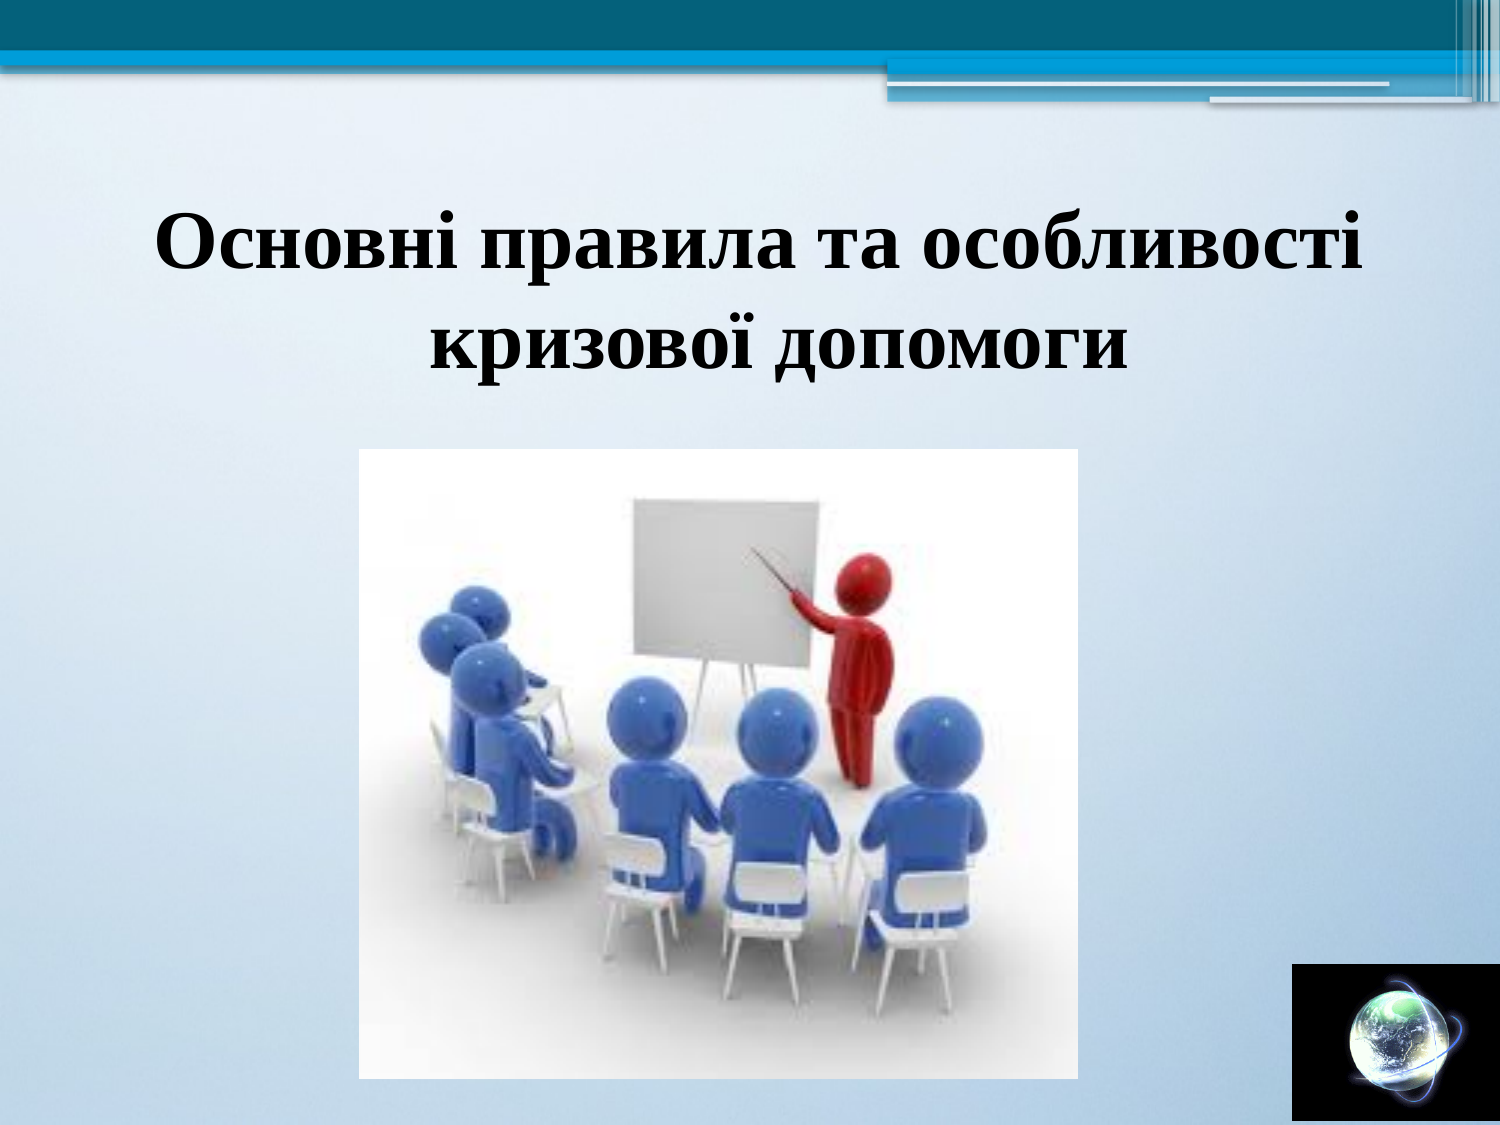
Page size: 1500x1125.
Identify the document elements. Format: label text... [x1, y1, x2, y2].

list Основні правила та особливості кризової допомоги [75, 101, 1425, 1079]
picture [0, 66, 1500, 1125]
title [75, 45, 1425, 101]
